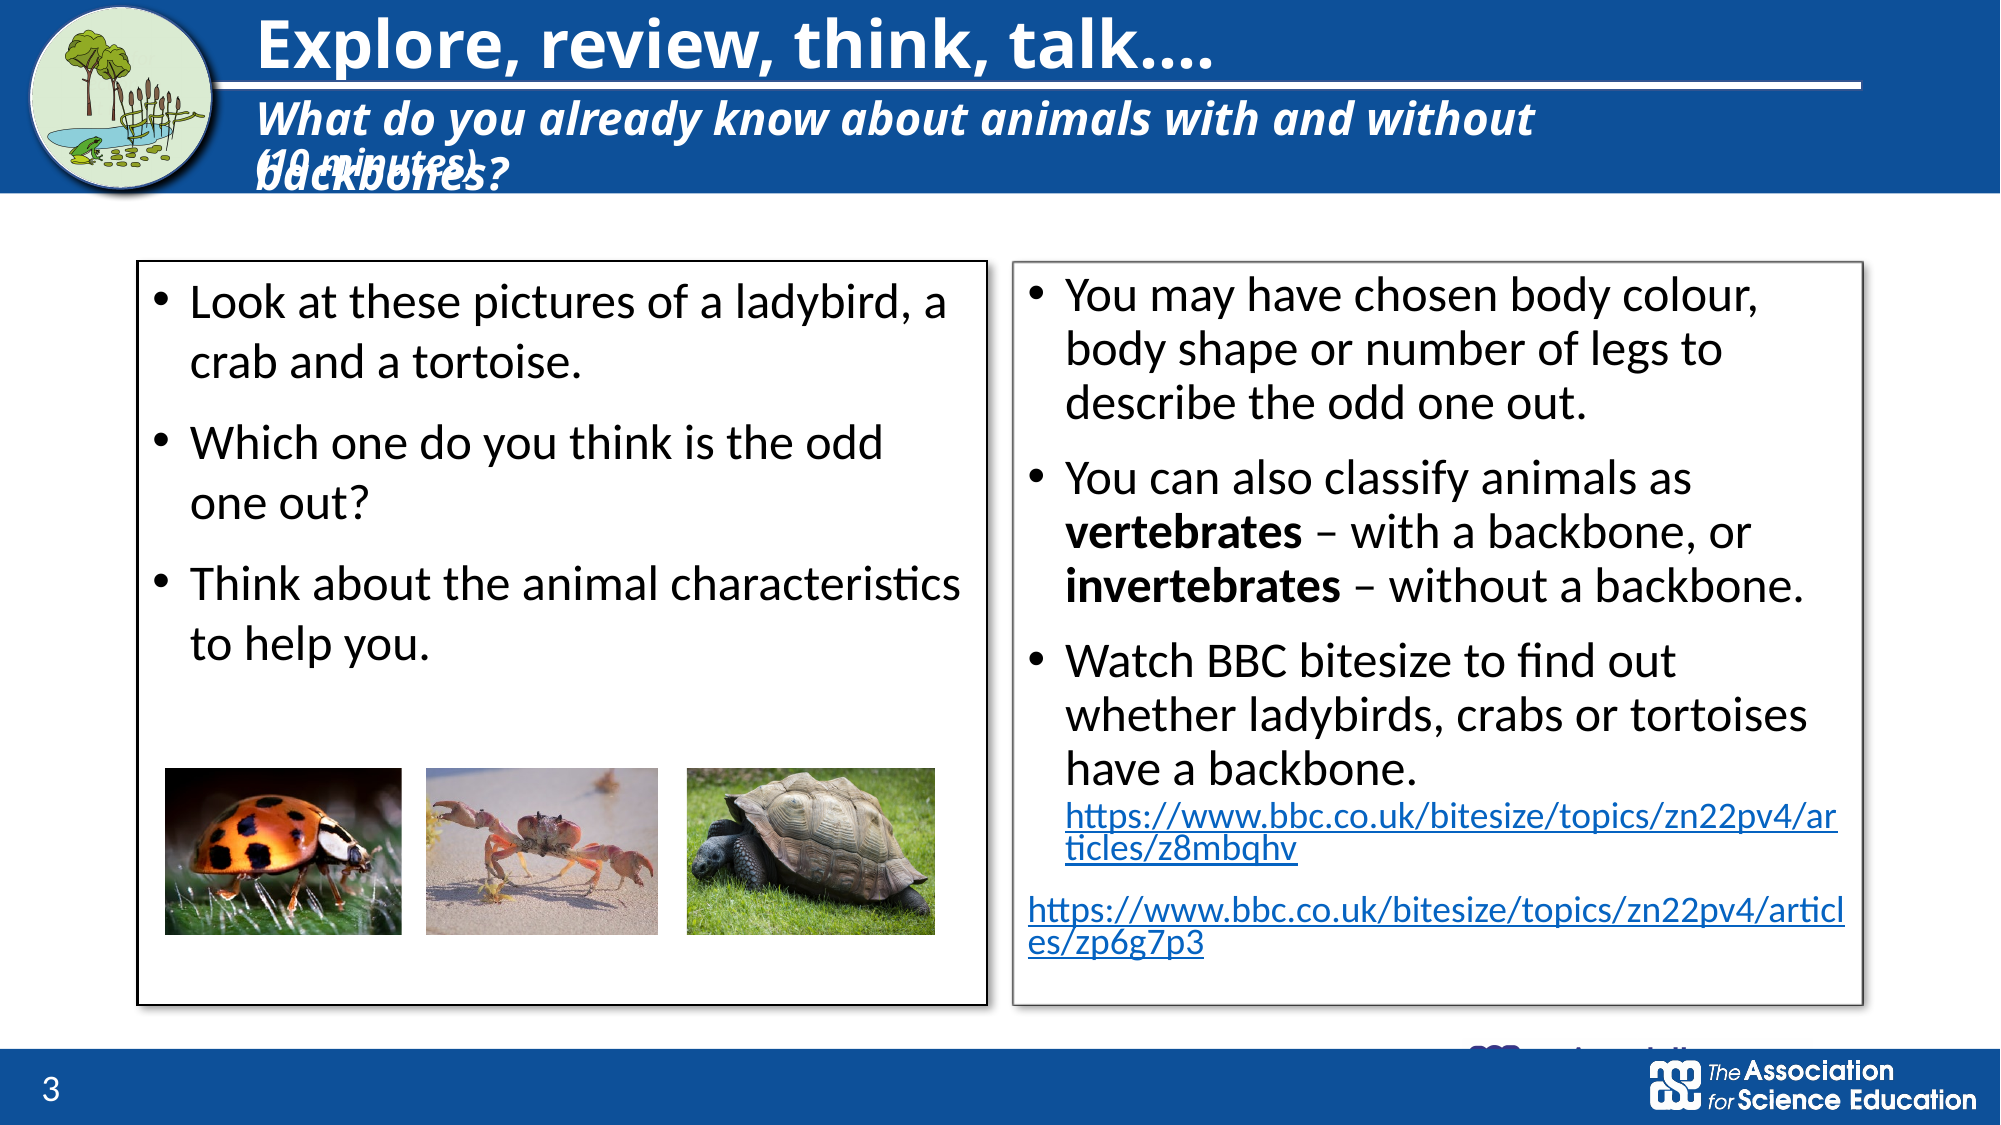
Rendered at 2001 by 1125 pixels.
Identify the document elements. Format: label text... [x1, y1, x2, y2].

text_box 3 [26, 1056, 104, 1117]
list Look at these pictures of a ladybird, a crab and a tortoise. Which one do you think is the odd one out? Think about the animal characteristics to help you. [136, 260, 988, 1006]
text_box What do you already know about animals with and without backbones? [240, 91, 1682, 207]
text_box [28, 70, 32, 124]
text_box (10 minutes) [240, 131, 1404, 191]
text_box [0, 0, 240, 194]
picture [32, 8, 211, 187]
text_box You may have chosen body colour, body shape or number of legs to describe the odd one out. You can also classify animals as vertebrates – with a backbone, or invertebrates – without a backbone. Watch BBC bitesize to find out whether ladybirds, crabs or tortoises have a backbone. https://www.bbc.co.uk/bitesize/topics/zn22pv4/articles/z8mbqhv https://www.bbc.co.uk/bitesize/topics/zn22pv4/articles/zp6g7p3 [1015, 264, 1861, 1004]
text_box [1404, 0, 2000, 194]
text_box [222, 80, 1863, 91]
picture [1462, 1038, 1976, 1110]
text_box [0, 1048, 2000, 1125]
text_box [165, 768, 935, 935]
slide_number 3 [1813, 1042, 1863, 1048]
slide_number 3 [1412, 1042, 1462, 1048]
text_box Explore, review, think, talk…. [240, 0, 1404, 80]
